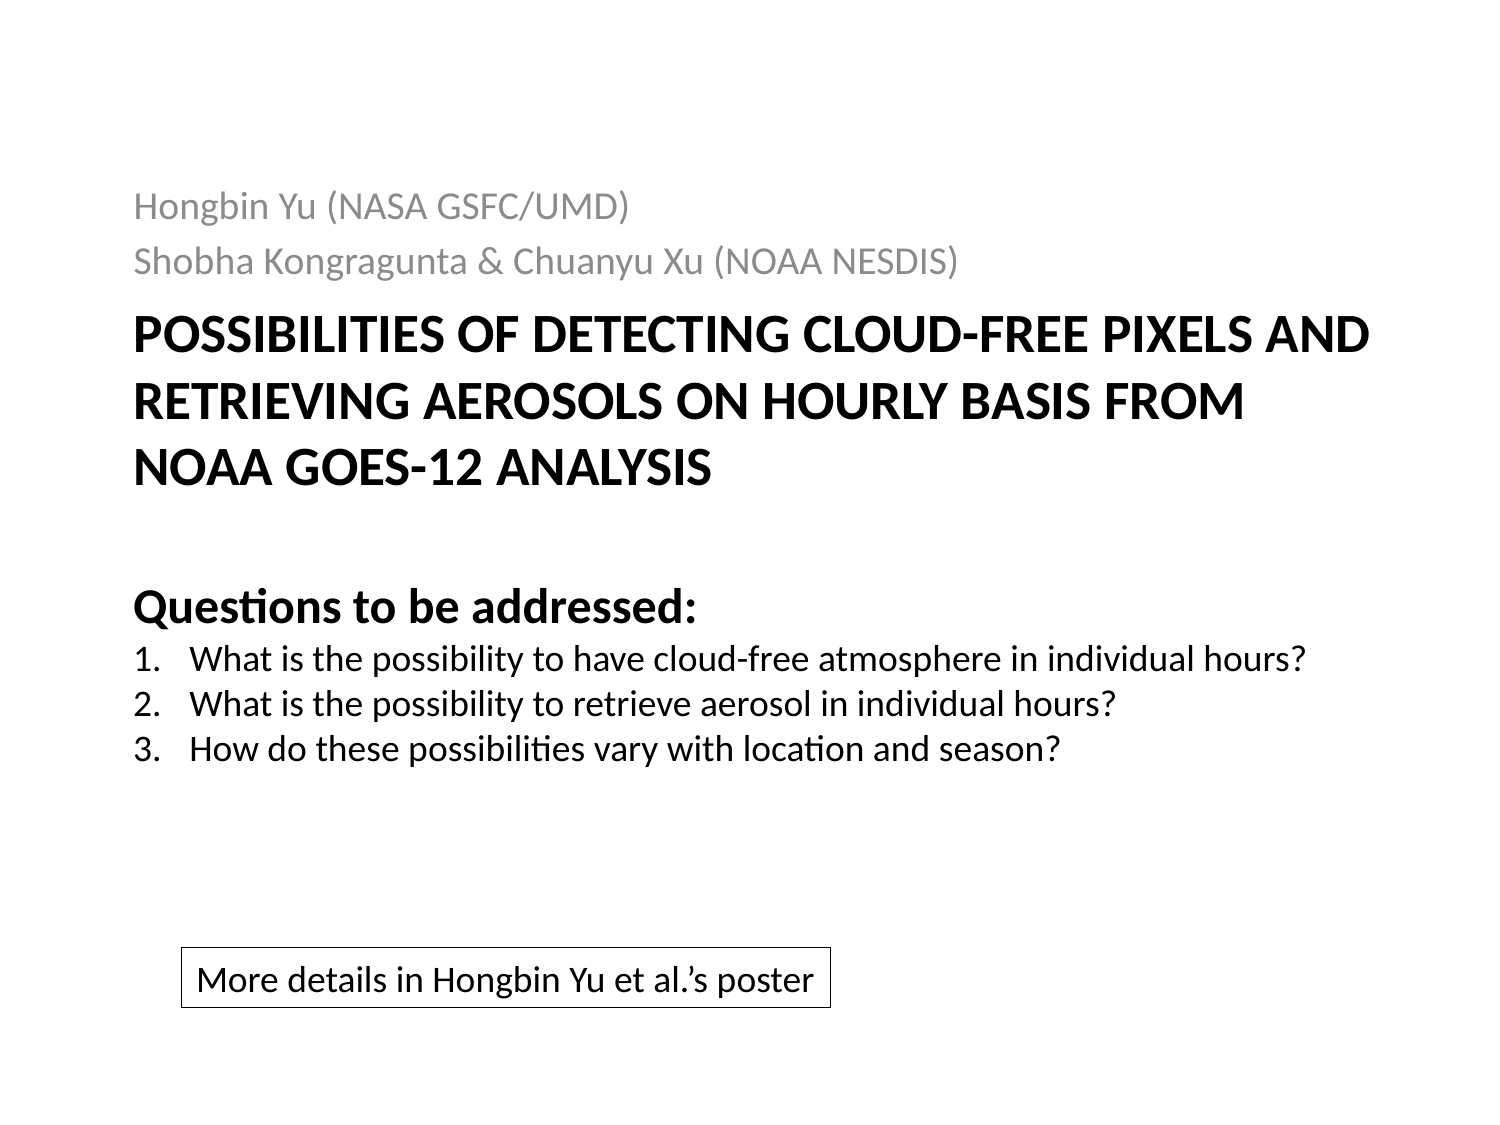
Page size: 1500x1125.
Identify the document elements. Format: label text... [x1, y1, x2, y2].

title Possibilities of Detecting Cloud-free Pixels and Retrieving Aerosols on Hourly Basis from NOAA GOES-12 analysis [118, 290, 1394, 514]
text_box More details in Hongbin Yu et al.’s poster [181, 947, 831, 1008]
text_box Questions to be addressed: What is the possibility to have cloud-free atmosphere in individual hours? What is the possibility to retrieve aerosol in individual hours? How do these possibilities vary with location and season? [118, 566, 1394, 777]
list Hongbin Yu (NASA GSFC/UMD) Shobha Kongragunta & Chuanyu Xu (NOAA NESDIS) [118, 171, 1394, 290]
